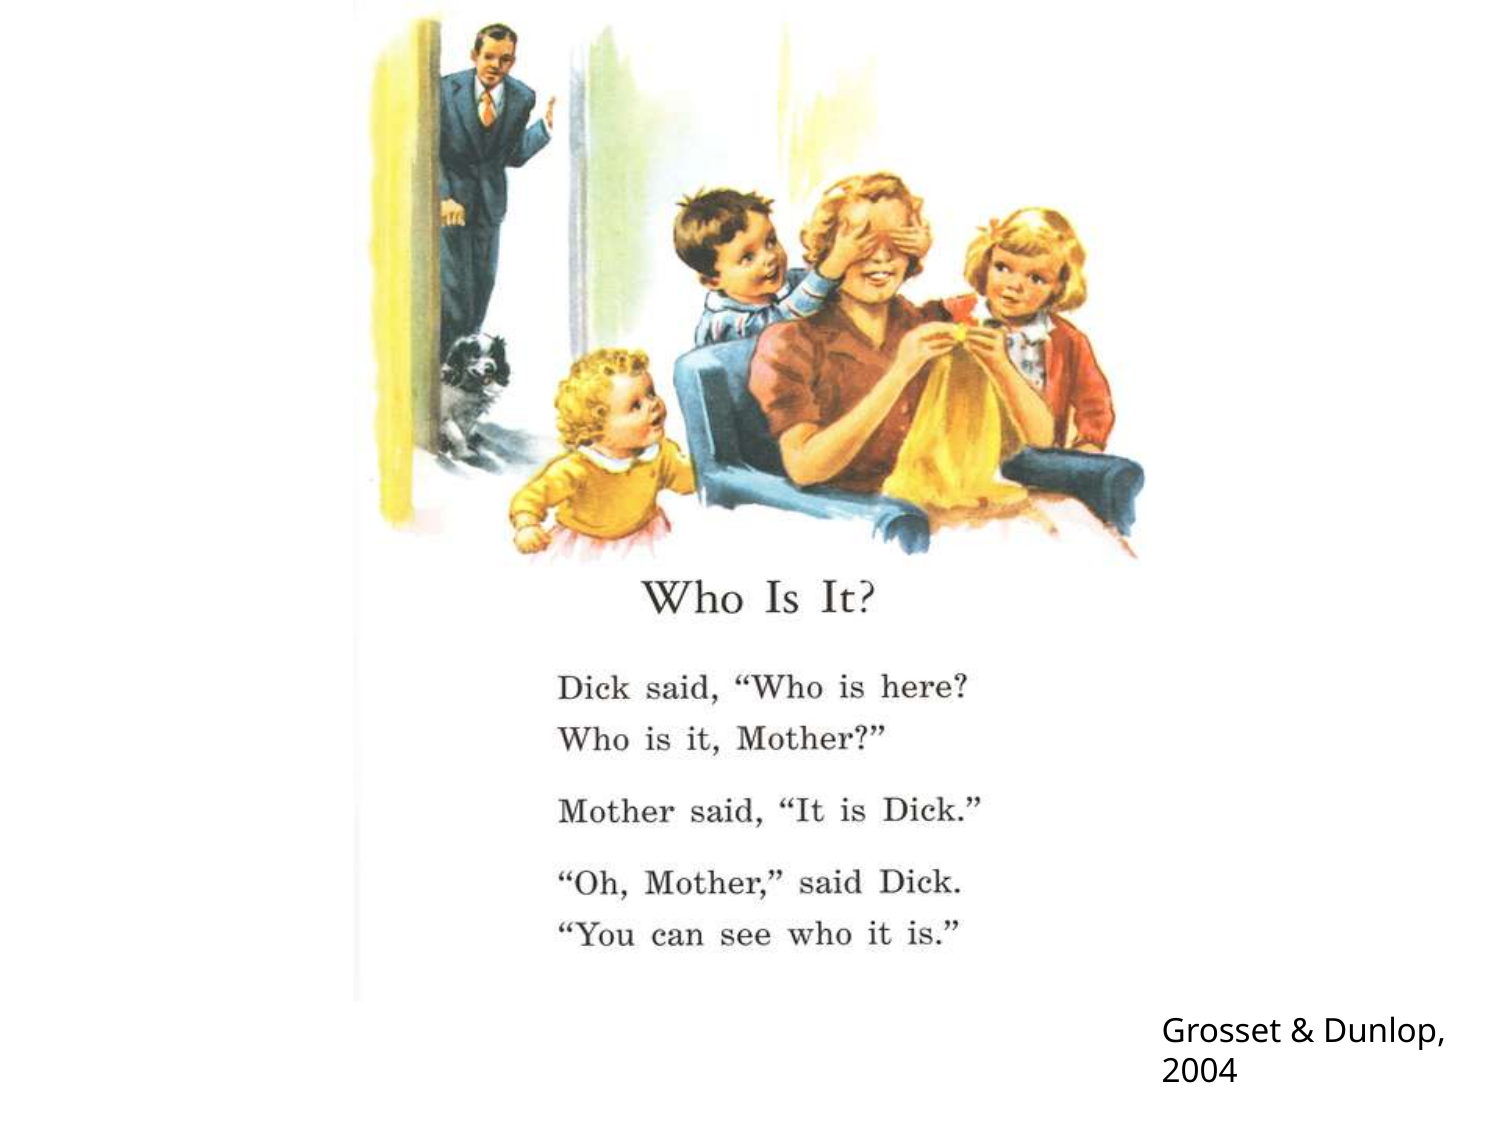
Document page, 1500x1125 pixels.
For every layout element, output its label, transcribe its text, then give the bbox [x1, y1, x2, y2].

picture [352, 0, 1148, 1003]
text_box Grosset & Dunlop, 2004 [1146, 1001, 1463, 1097]
